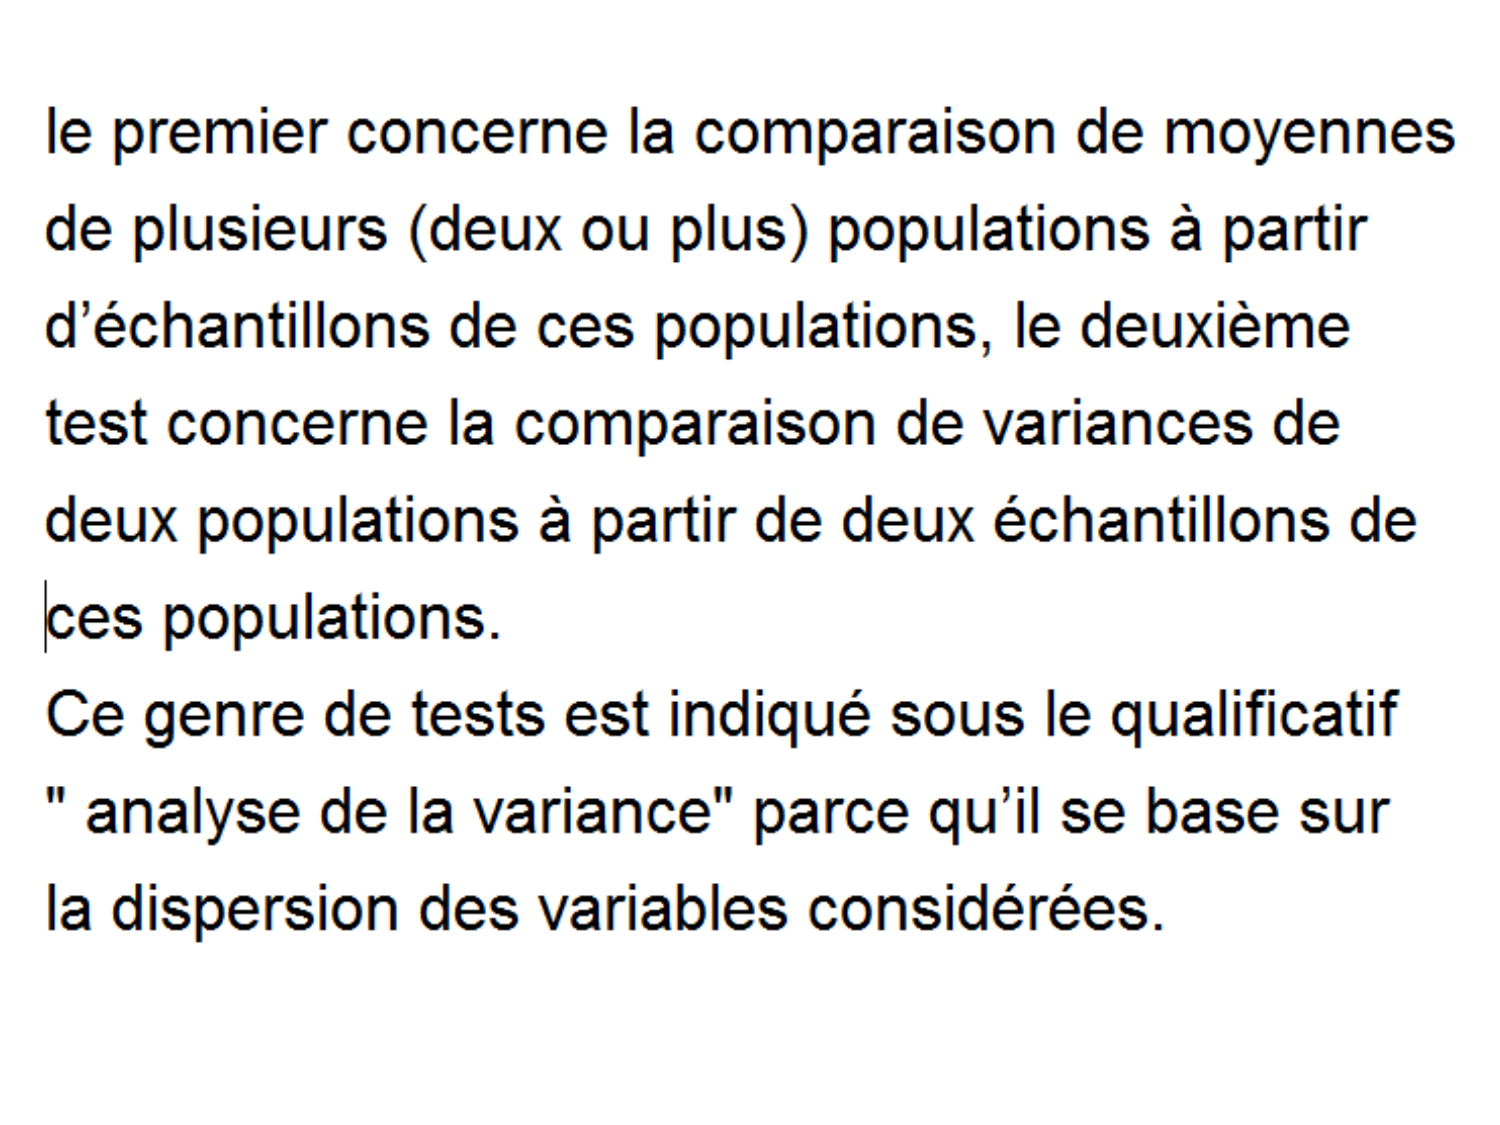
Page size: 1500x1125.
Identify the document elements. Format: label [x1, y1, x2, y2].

list [34, 93, 1465, 962]
